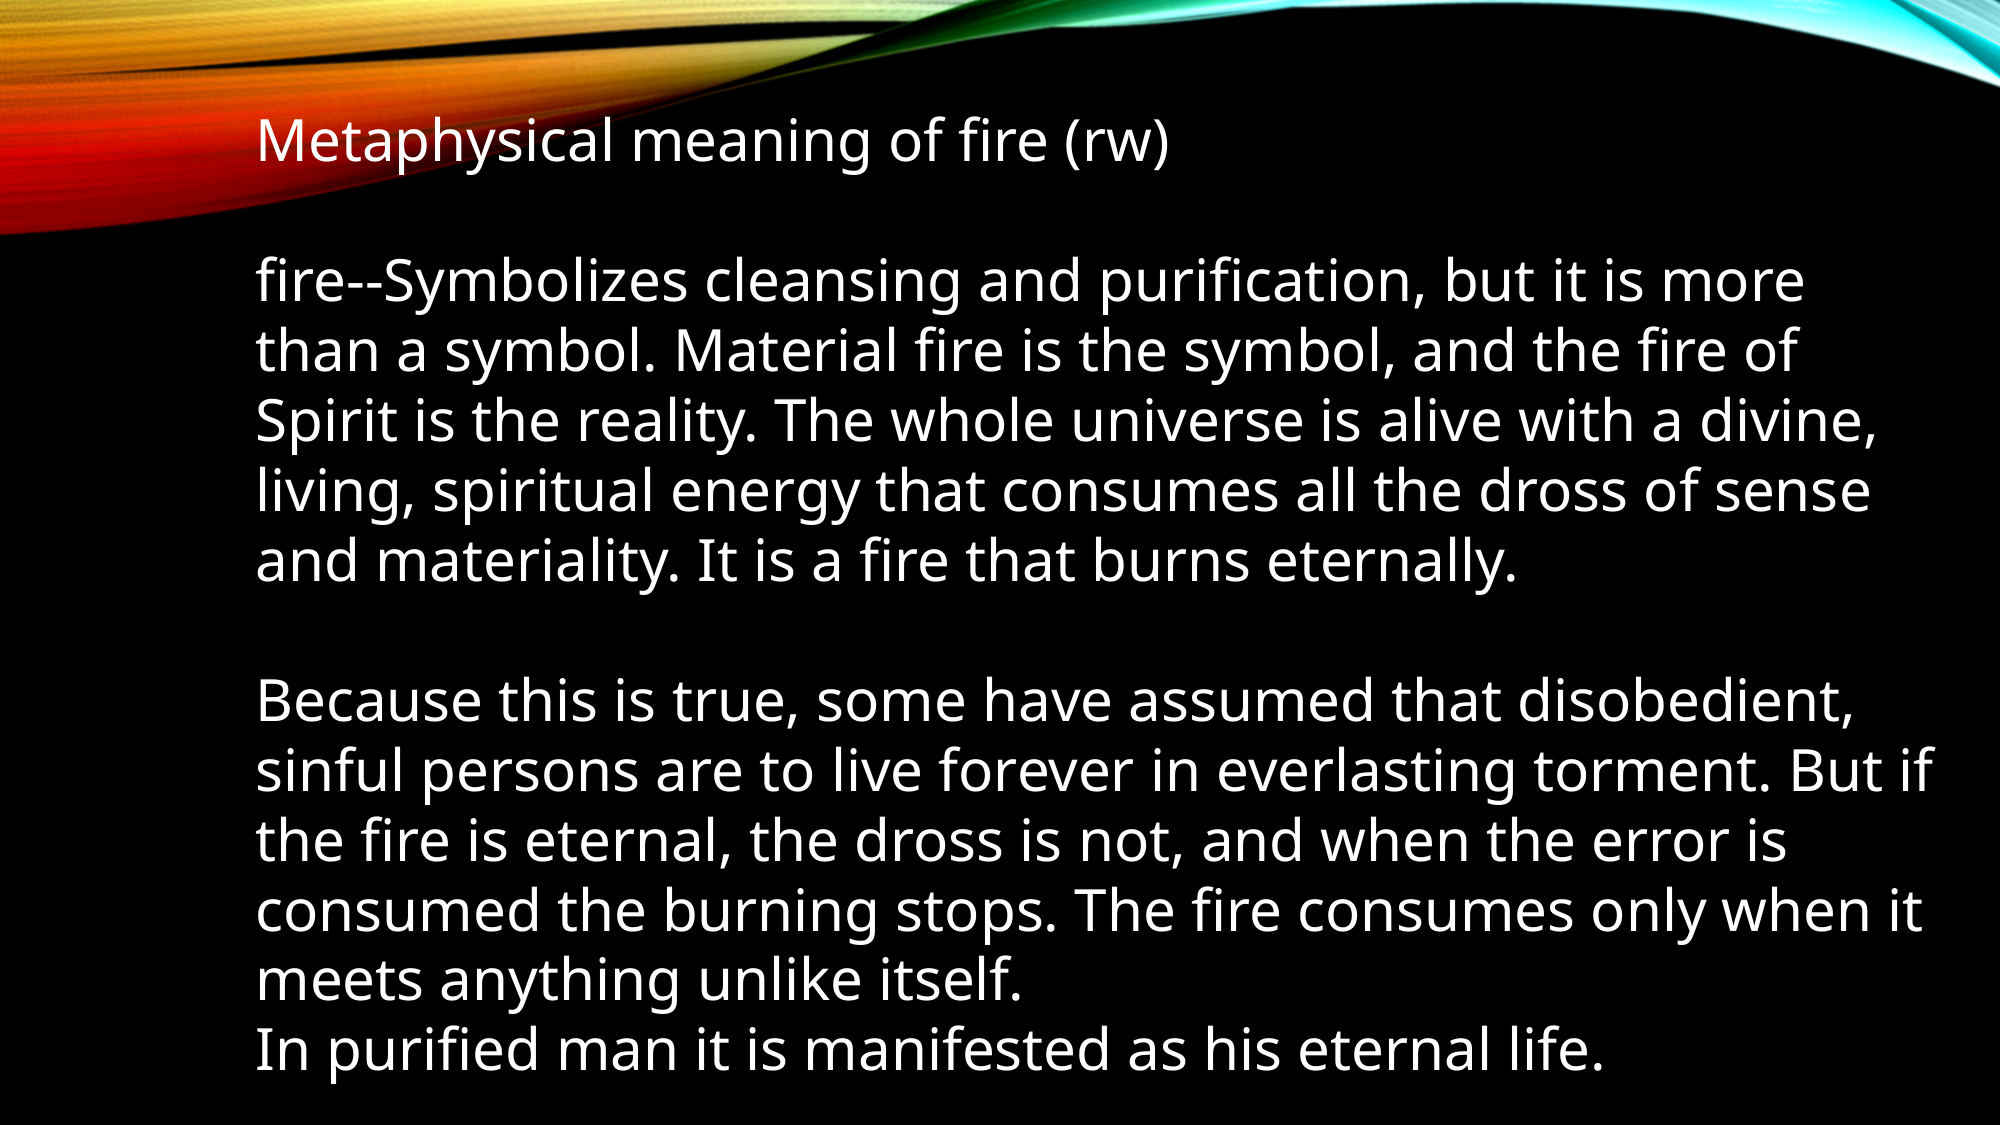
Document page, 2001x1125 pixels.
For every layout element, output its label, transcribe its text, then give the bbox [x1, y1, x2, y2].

picture [0, 0, 2000, 237]
text_box Metaphysical meaning of fire (rw) fire--Symbolizes cleansing and purification, but it is more than a symbol. Material fire is the symbol, and the fire of Spirit is the reality. The whole universe is alive with a divine, living, spiritual energy that consumes all the dross of sense and materiality. It is a fire that burns eternally. Because this is true, some have assumed that disobedient, sinful persons are to live forever in everlasting torment. But if the fire is eternal, the dross is not, and when the error is consumed the burning stops. The fire consumes only when it meets anything unlike itself. In purified man it is manifested as his eternal life. [240, 95, 1957, 1090]
